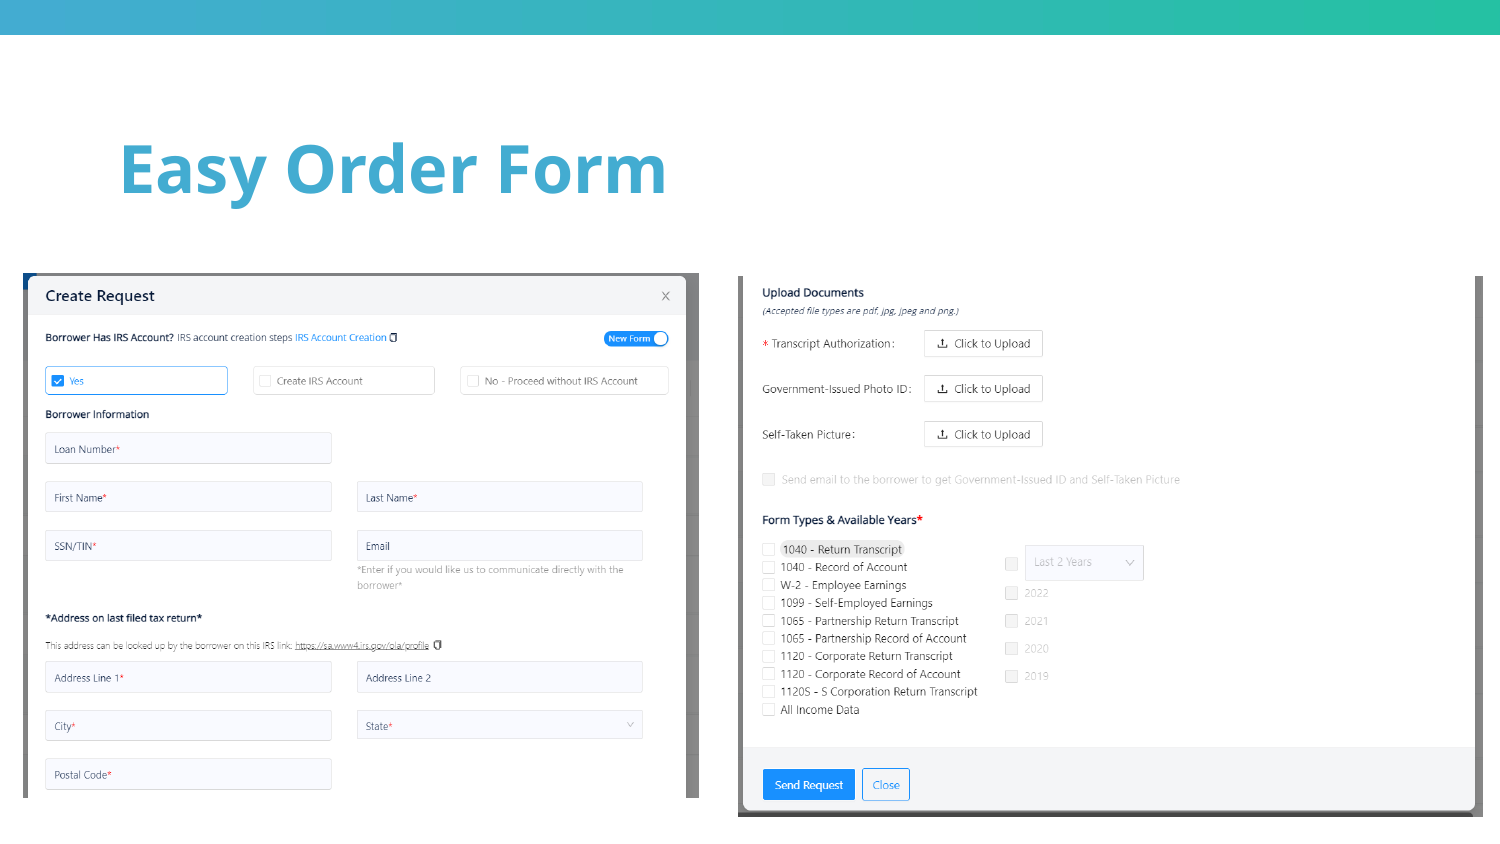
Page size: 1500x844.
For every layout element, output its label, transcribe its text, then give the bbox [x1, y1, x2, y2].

picture [22, 272, 700, 798]
picture [738, 276, 1483, 819]
title Easy Order Form [103, 90, 1245, 254]
